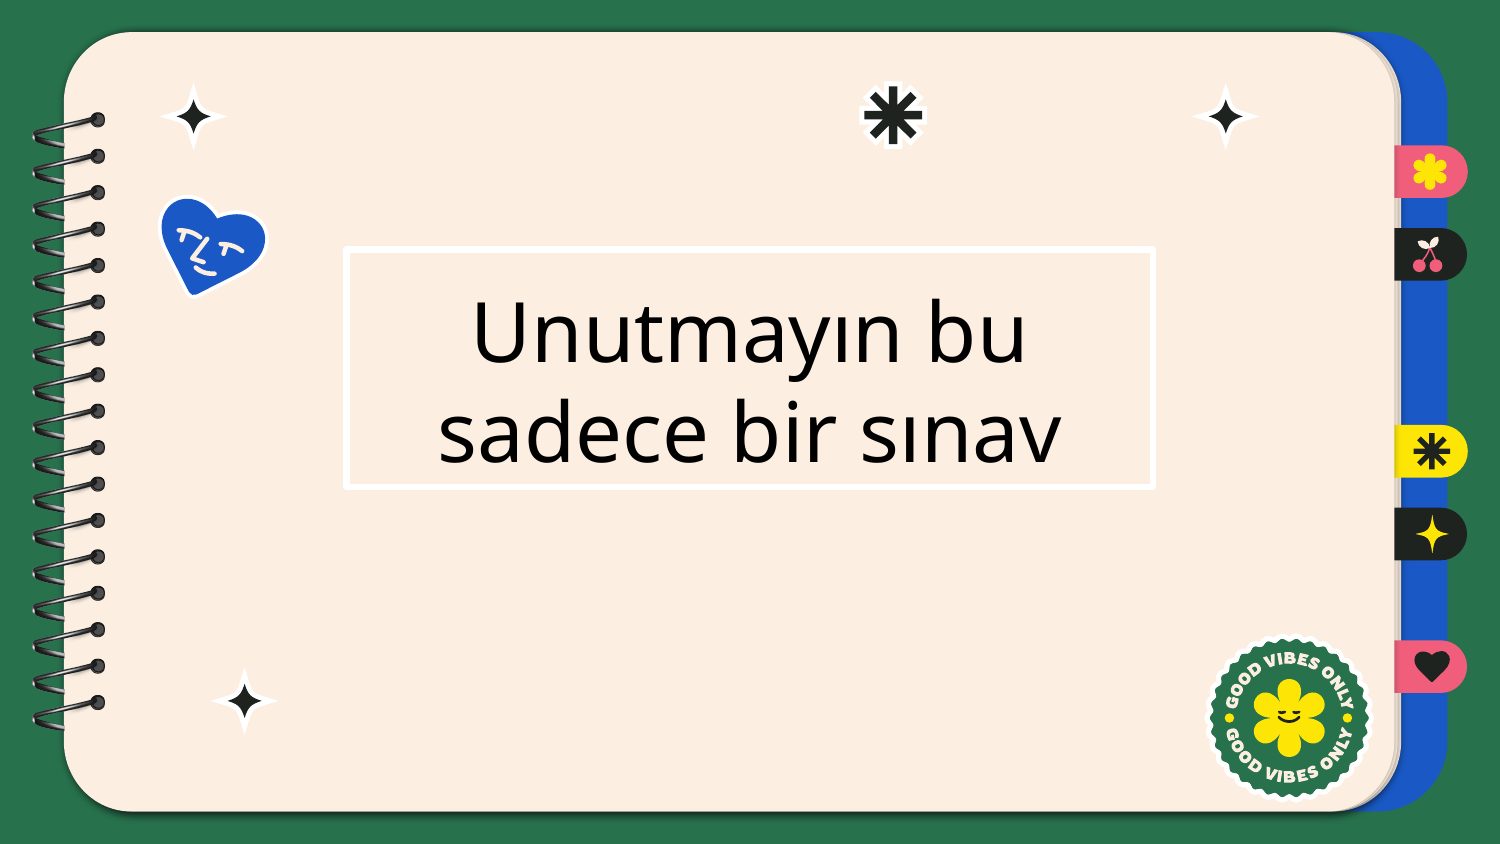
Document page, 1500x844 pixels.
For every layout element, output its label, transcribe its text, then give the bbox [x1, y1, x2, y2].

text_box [1191, 82, 1260, 151]
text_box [159, 82, 228, 151]
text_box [1204, 633, 1375, 803]
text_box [210, 666, 279, 736]
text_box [153, 198, 268, 302]
text_box Unutmayın bu sadece bir sınav [346, 249, 1154, 487]
picture [32, 112, 105, 731]
